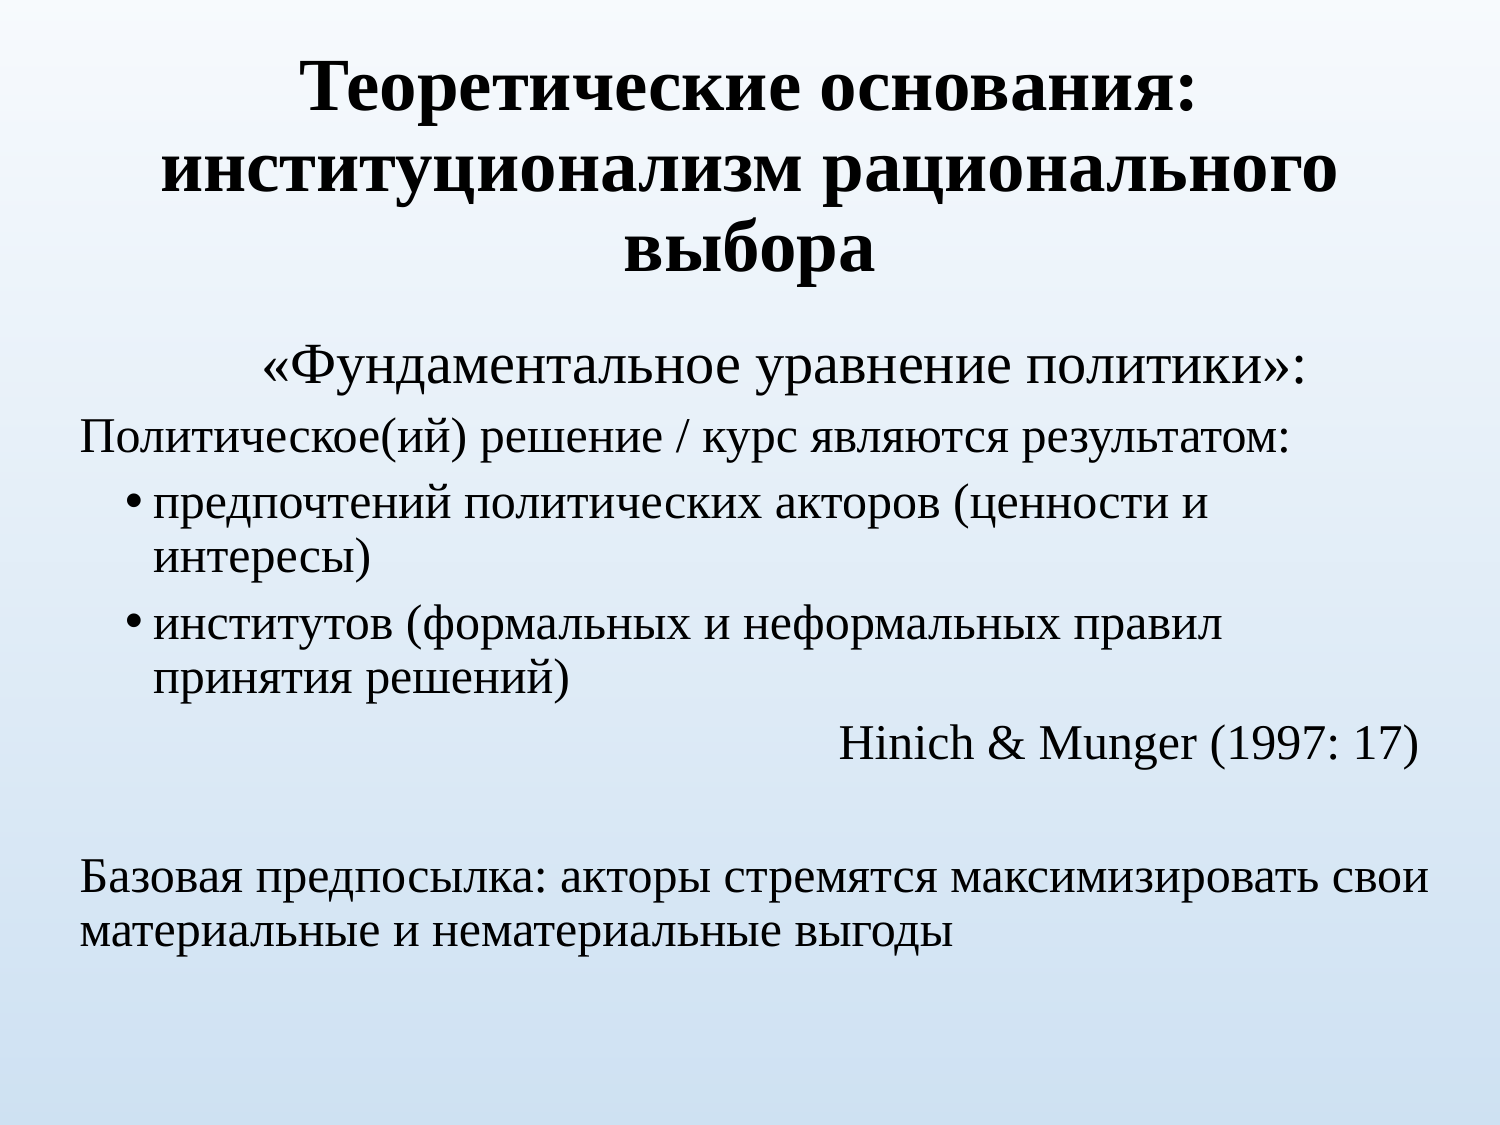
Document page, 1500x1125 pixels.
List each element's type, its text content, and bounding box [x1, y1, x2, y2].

title Теоретические основания: институционализм рационального выбора [103, 42, 1397, 291]
text_box «Фундаментальное уравнение политики»: Политическое(ий) решение / курс являются результатом: предпочтений политических акторов (ценности и интересы) институтов (формальных и неформальных правил принятия решений) Hinich & Munger (1997: 17) Базовая предпосылка: акторы стремятся максимизировать свои материальные и нематериальные выгоды [64, 326, 1447, 1000]
